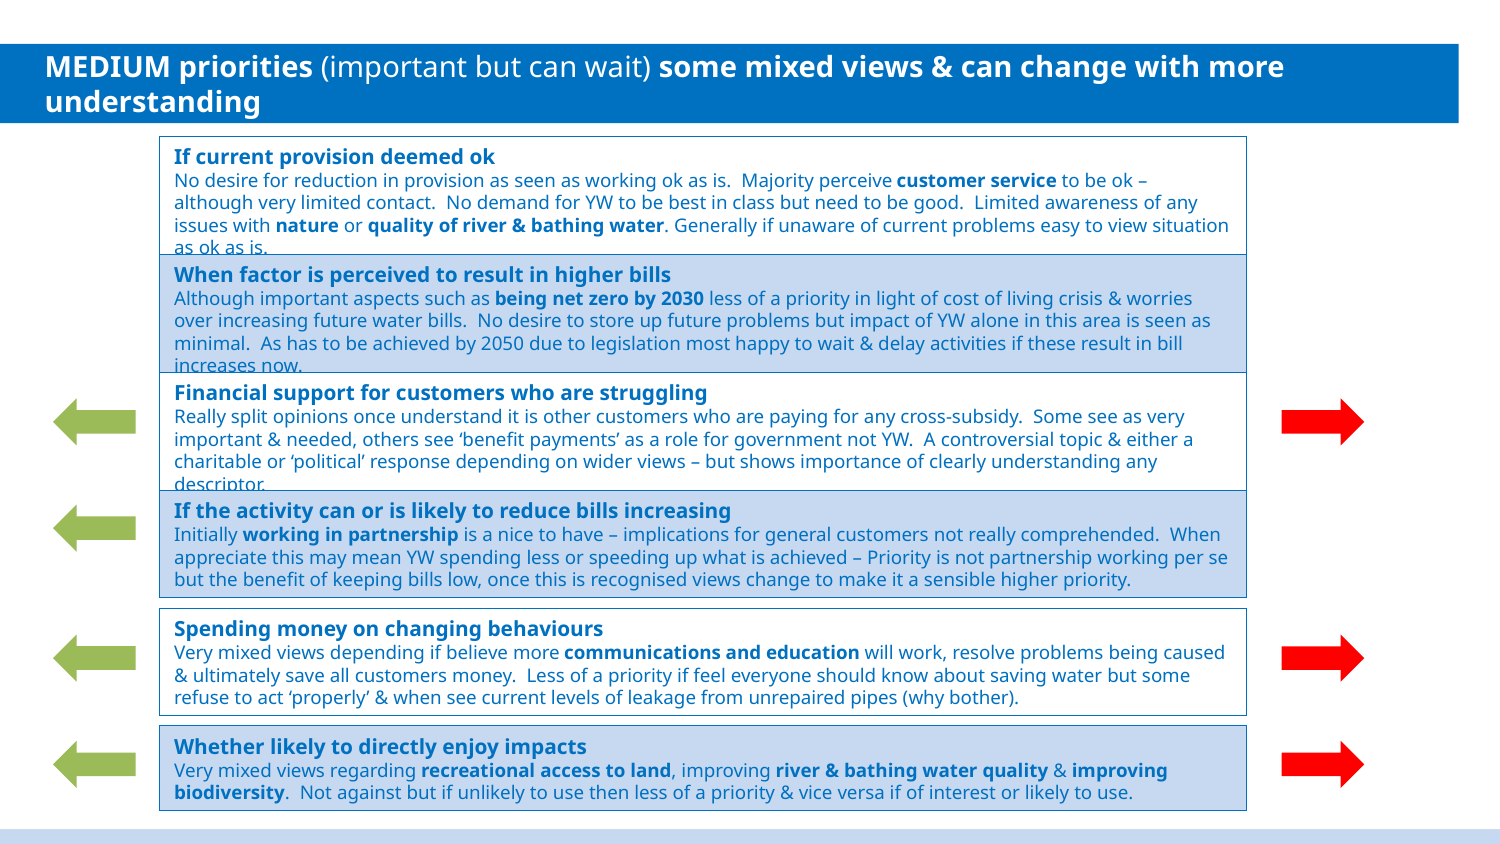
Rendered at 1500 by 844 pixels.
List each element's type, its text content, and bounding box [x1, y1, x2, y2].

text_box Spending money on changing behaviours Very mixed views depending if believe more communications and education will work, resolve problems being caused & ultimately save all customers money. Less of a priority if feel everyone should know about saving water but some refuse to act ‘properly’ & when see current levels of leakage from unrepaired pipes (why bother). [159, 608, 1247, 716]
text_box [1279, 738, 1367, 790]
text_box [50, 632, 138, 684]
text_box If the activity can or is likely to reduce bills increasing Initially working in partnership is a nice to have – implications for general customers not really comprehended. When appreciate this may mean YW spending less or speeding up what is achieved – Priority is not partnership working per se but the benefit of keeping bills low, once this is recognised views change to make it a sensible higher priority. [159, 490, 1247, 598]
text_box [50, 738, 138, 790]
text_box If current provision deemed ok No desire for reduction in provision as seen as working ok as is. Majority perceive customer service to be ok – although very limited contact. No demand for YW to be best in class but need to be good. Limited awareness of any issues with nature or quality of river & bathing water. Generally if unaware of current problems easy to view situation as ok as is. [159, 136, 1247, 254]
text_box [50, 396, 138, 448]
text_box Whether likely to directly enjoy impacts Very mixed views regarding recreational access to land, improving river & bathing water quality & improving biodiversity. Not against but if unlikely to use then less of a priority & vice versa if of interest or likely to use. [159, 725, 1247, 811]
text_box [1279, 396, 1367, 448]
text_box [50, 502, 138, 554]
text_box [1279, 632, 1367, 684]
text_box Financial support for customers who are struggling Really split opinions once understand it is other customers who are paying for any cross-subsidy. Some see as very important & needed, others see ‘benefit payments’ as a role for government not YW. A controversial topic & either a charitable or ‘political’ response depending on wider views – but shows importance of clearly understanding any descriptor. [159, 372, 1247, 490]
text_box When factor is perceived to result in higher bills Although important aspects such as being net zero by 2030 less of a priority in light of cost of living crisis & worries over increasing future water bills. No desire to store up future problems but impact of YW alone in this area is seen as minimal. As has to be achieved by 2050 due to legislation most happy to wait & delay activities if these result in bill increases now. [159, 254, 1247, 372]
title MEDIUM priorities (important but can wait) some mixed views & can change with more understanding [0, 43, 1459, 124]
